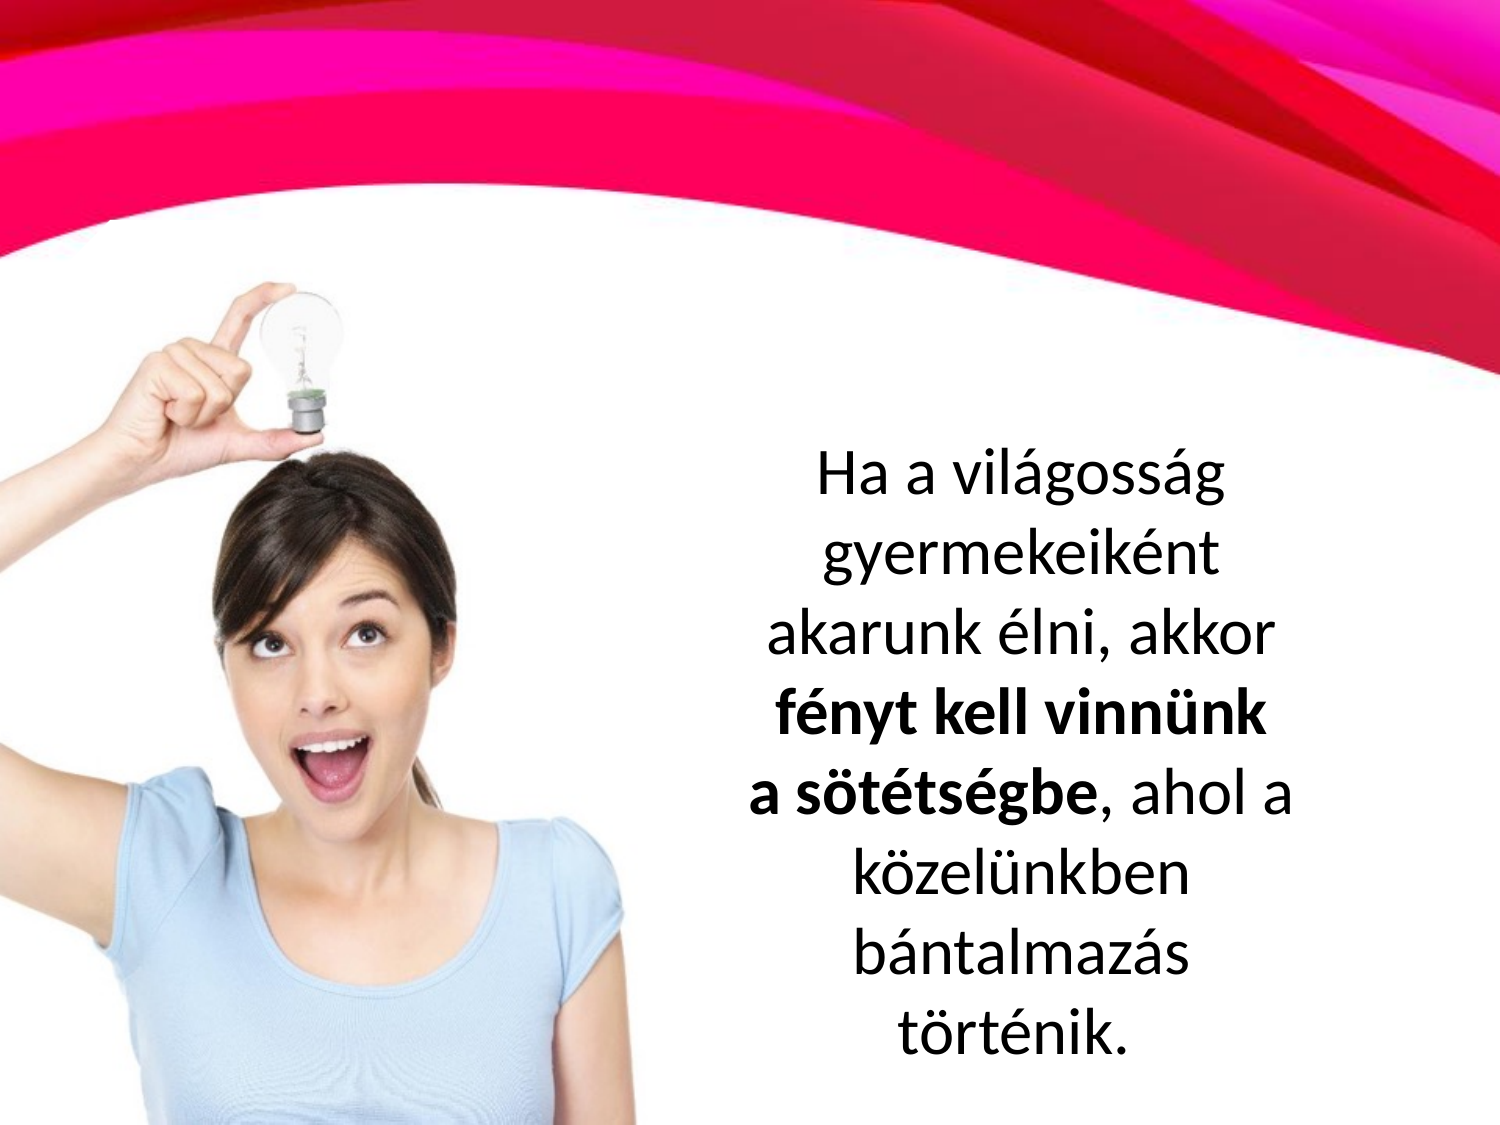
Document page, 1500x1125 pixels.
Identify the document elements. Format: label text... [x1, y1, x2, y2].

text_box Ha a világosság gyermekeiként akarunk élni, akkor fényt kell vinnünk a sötétségbe, ahol a közelünkben bántalmazás történik. [714, 420, 1329, 1076]
picture [0, 0, 1500, 1125]
